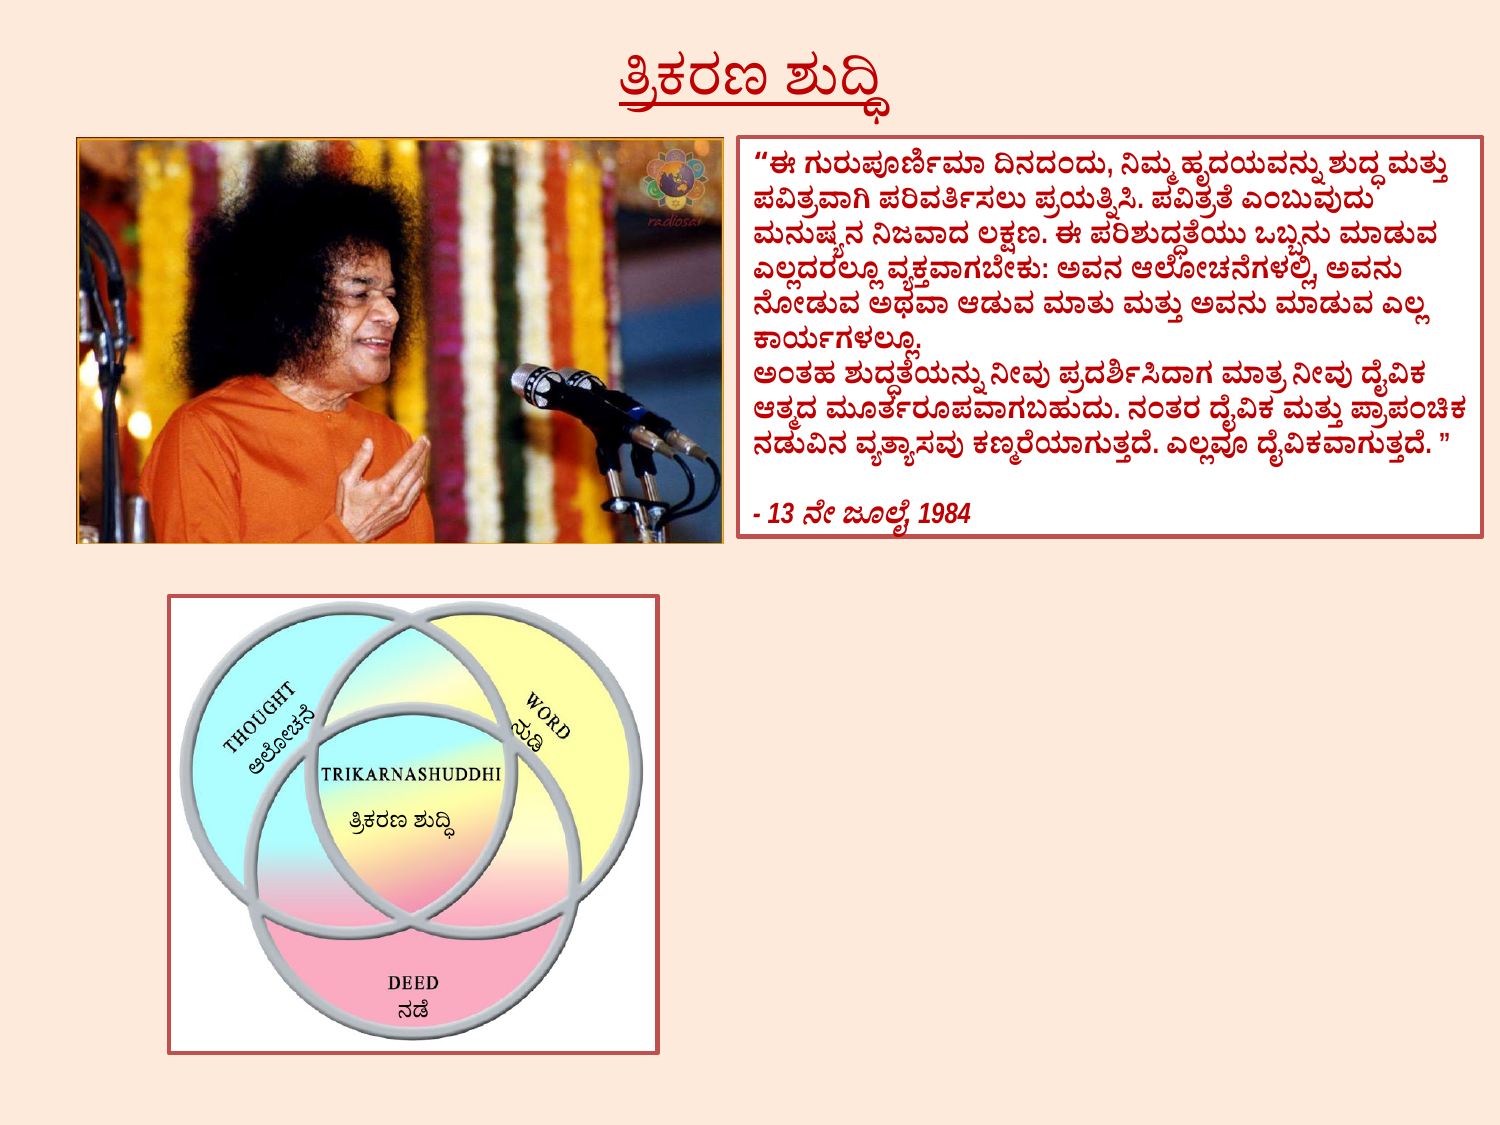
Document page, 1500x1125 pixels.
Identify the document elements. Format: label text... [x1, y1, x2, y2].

title ತ್ರಿಕರಣ ಶುದ್ಧಿ [75, 30, 1425, 114]
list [76, 136, 724, 544]
picture [170, 597, 656, 1052]
text_box “ಈ ಗುರುಪೂರ್ಣಿಮಾ ದಿನದಂದು, ನಿಮ್ಮ ಹೃದಯವನ್ನು ಶುದ್ಧ ಮತ್ತು ಪವಿತ್ರವಾಗಿ ಪರಿವರ್ತಿಸಲು ಪ್ರಯತ್ನಿಸಿ. ಪವಿತ್ರತೆ ಎಂಬುವುದು ಮನುಷ್ಯನ ನಿಜವಾದ ಲಕ್ಷಣ. ಈ ಪರಿಶುದ್ಧತೆಯು ಒಬ್ಬನು ಮಾಡುವ ಎಲ್ಲದರಲ್ಲೂ ವ್ಯಕ್ತವಾಗಬೇಕು: ಅವನ ಆಲೋಚನೆಗಳಲ್ಲಿ, ಅವನು ನೋಡುವ ಅಥವಾ ಆಡುವ ಮಾತು ಮತ್ತು ಅವನು ಮಾಡುವ ಎಲ್ಲ ಕಾರ್ಯಗಳಲ್ಲೂ. ಅಂತಹ ಶುದ್ಧತೆಯನ್ನು ನೀವು ಪ್ರದರ್ಶಿಸಿದಾಗ ಮಾತ್ರ ನೀವು ದೈವಿಕ ಆತ್ಮದ ಮೂರ್ತರೂಪವಾಗಬಹುದು. ನಂತರ ದೈವಿಕ ಮತ್ತು ಪ್ರಾಪಂಚಿಕ ನಡುವಿನ ವ್ಯತ್ಯಾಸವು ಕಣ್ಮರೆಯಾಗುತ್ತದೆ. ಎಲ್ಲವೂ ದೈವಿಕವಾಗುತ್ತದೆ. ” - 13 ನೇ ಜೂಲೈ, 1984 [736, 135, 1484, 539]
